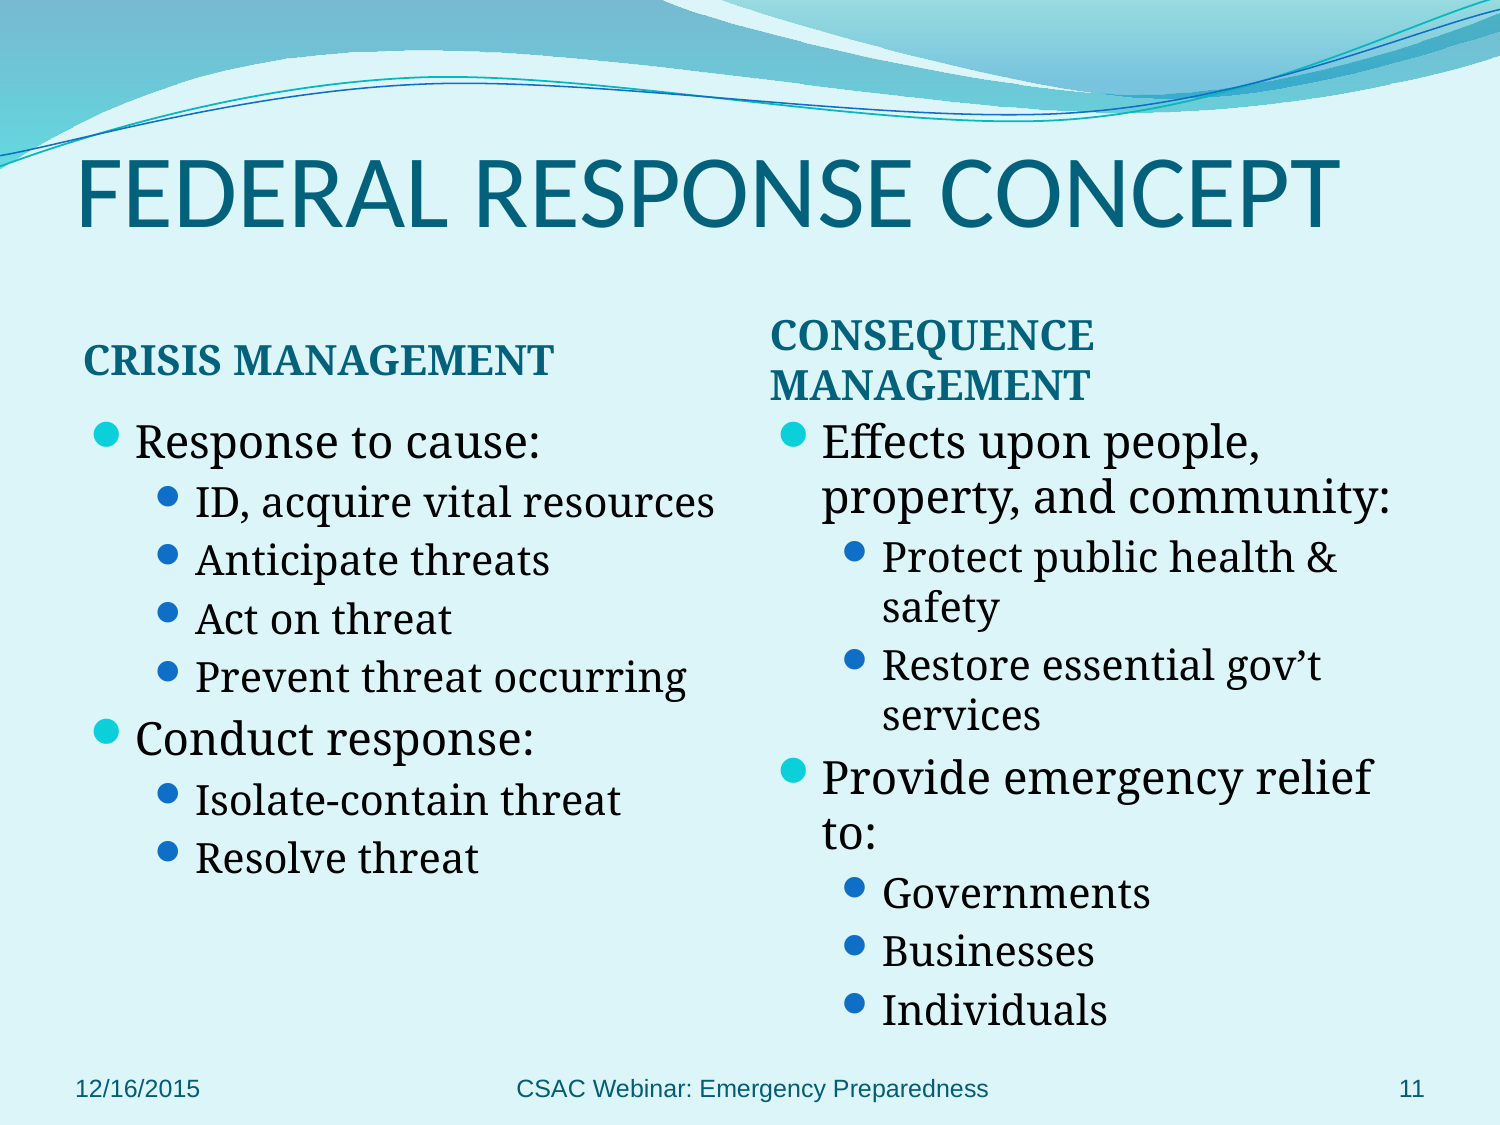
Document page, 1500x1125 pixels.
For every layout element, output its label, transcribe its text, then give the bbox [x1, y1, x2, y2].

list CRISIS MANAGEMENT [75, 304, 738, 412]
list Effects upon people, property, and community: Protect public health & safety Restore essential gov’t services Provide emergency relief to: Governments Businesses Individuals [761, 412, 1425, 1044]
list Response to cause: ID, acquire vital resources Anticipate threats Act on threat Prevent threat occurring Conduct response: Isolate-contain threat Resolve threat [75, 412, 738, 1044]
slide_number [75, 1042, 425, 1103]
footer CSAC Webinar: Emergency Preparedness [516, 1042, 1004, 1103]
list CONSEQUENCE MANAGEMENT [761, 305, 1425, 412]
slide_number 11 [1299, 1042, 1425, 1103]
title FEDERAL RESPONSE CONCEPT [75, 115, 1425, 303]
